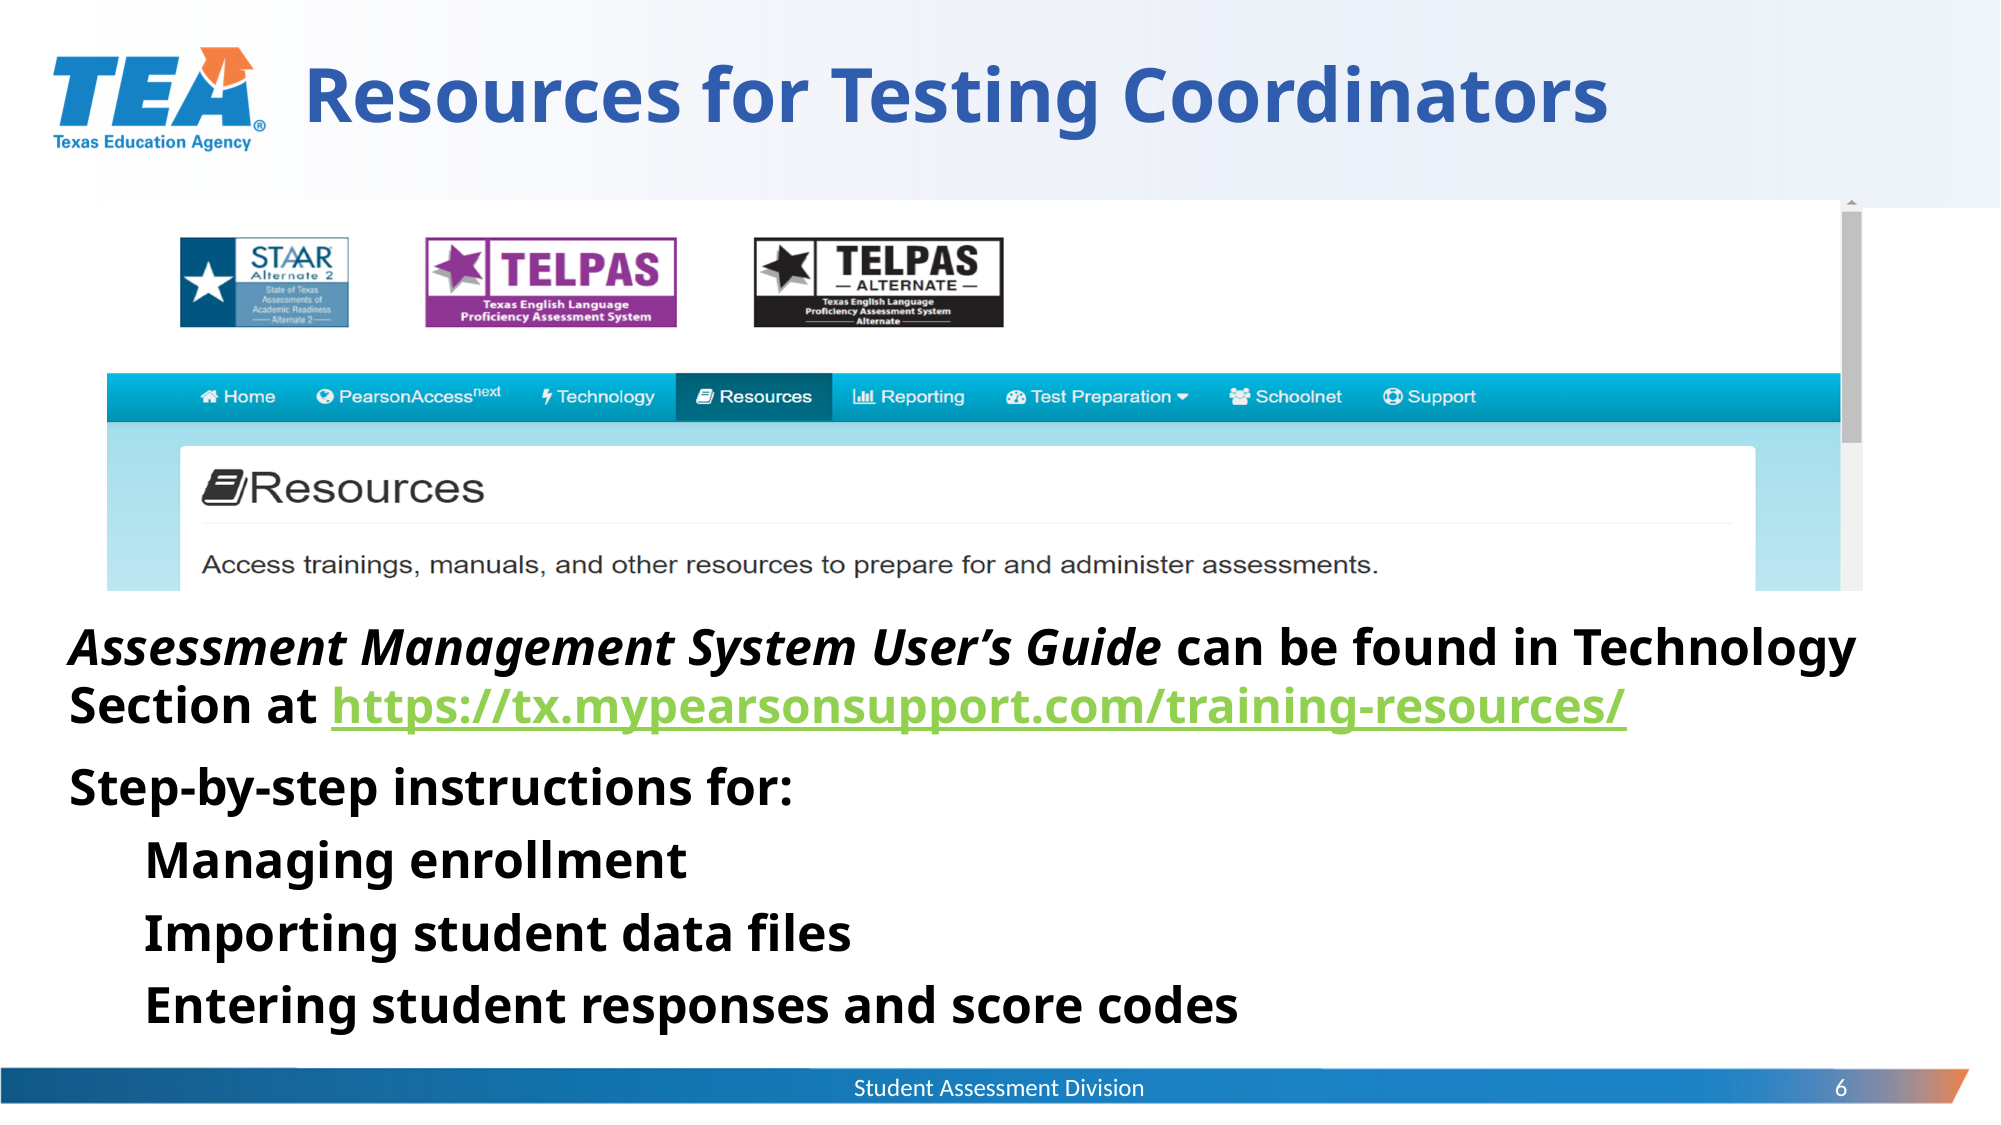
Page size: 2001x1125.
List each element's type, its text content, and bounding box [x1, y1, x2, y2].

picture [0, 0, 2001, 1125]
title Resources for Testing Coordinators [288, 40, 1863, 157]
list Assessment Management System User’s Guide can be found in Technology Section at https://tx.mypearsonsupport.com/training-resources/ Step-by-step instructions for: Managing enrollment Importing student data files Entering student responses and score codes [54, 614, 1916, 1125]
